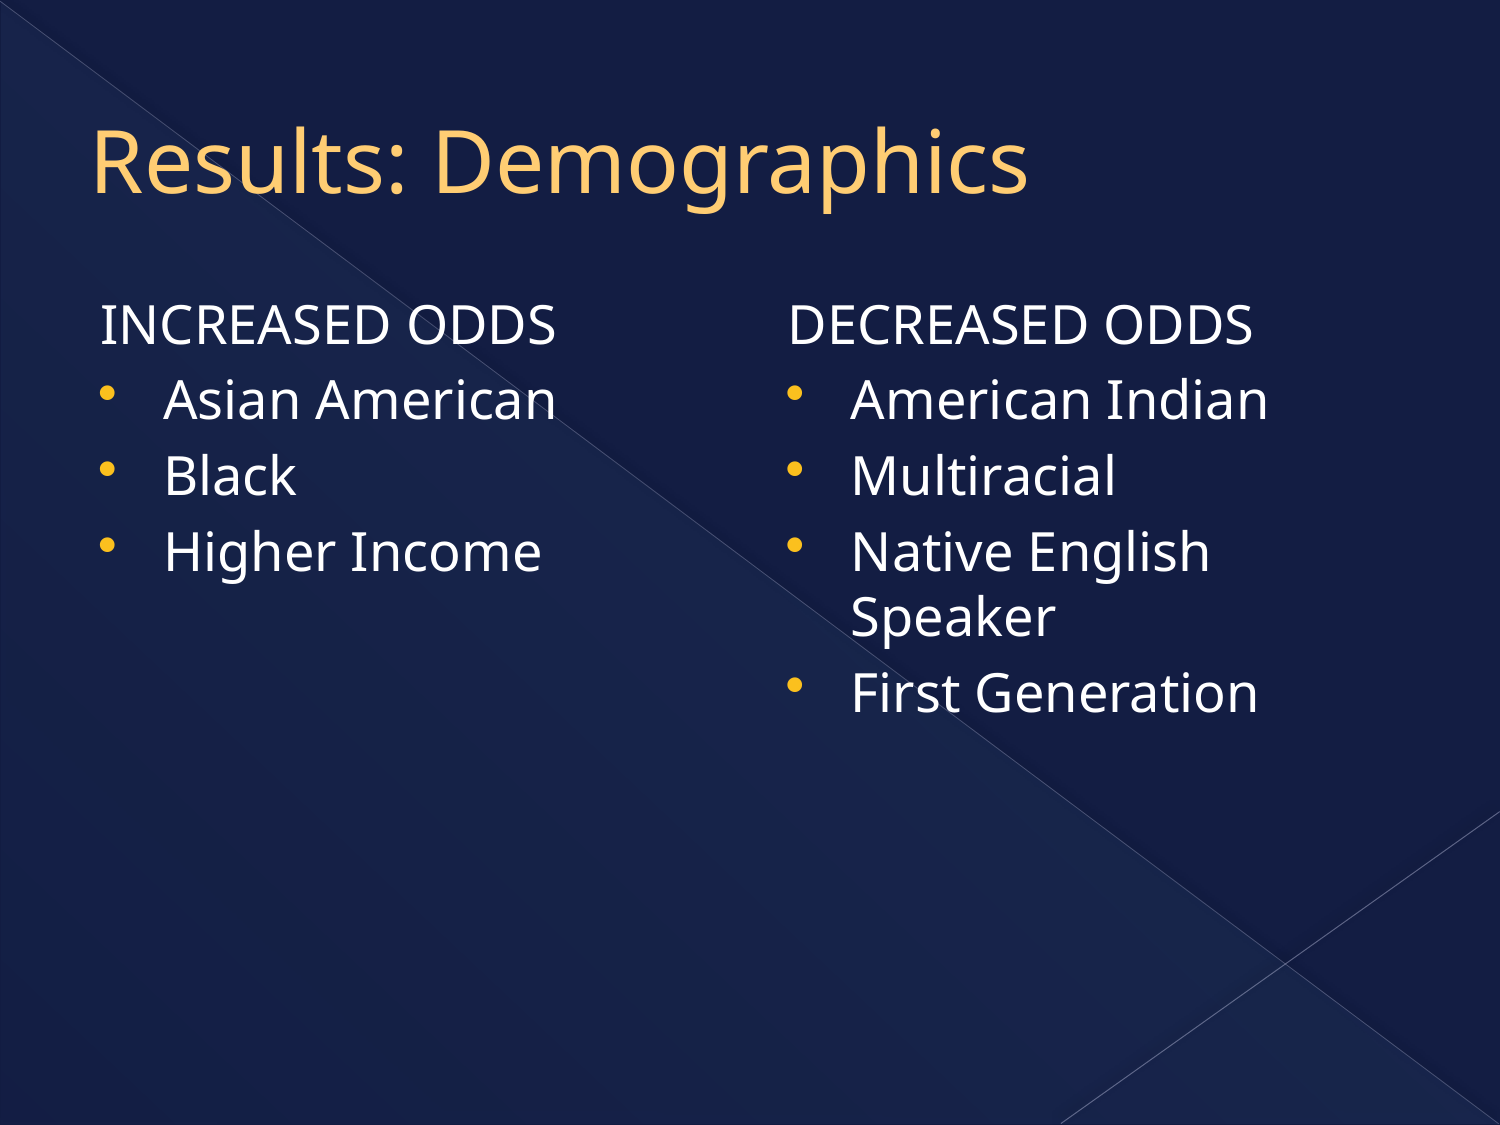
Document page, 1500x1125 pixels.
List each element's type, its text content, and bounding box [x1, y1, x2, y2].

list DECREASED ODDS American Indian Multiracial Native English Speaker First Generation [762, 282, 1425, 1025]
list INCREASED ODDS Asian American Black Higher Income [75, 282, 738, 1025]
title Results: Demographics [75, 43, 1425, 274]
